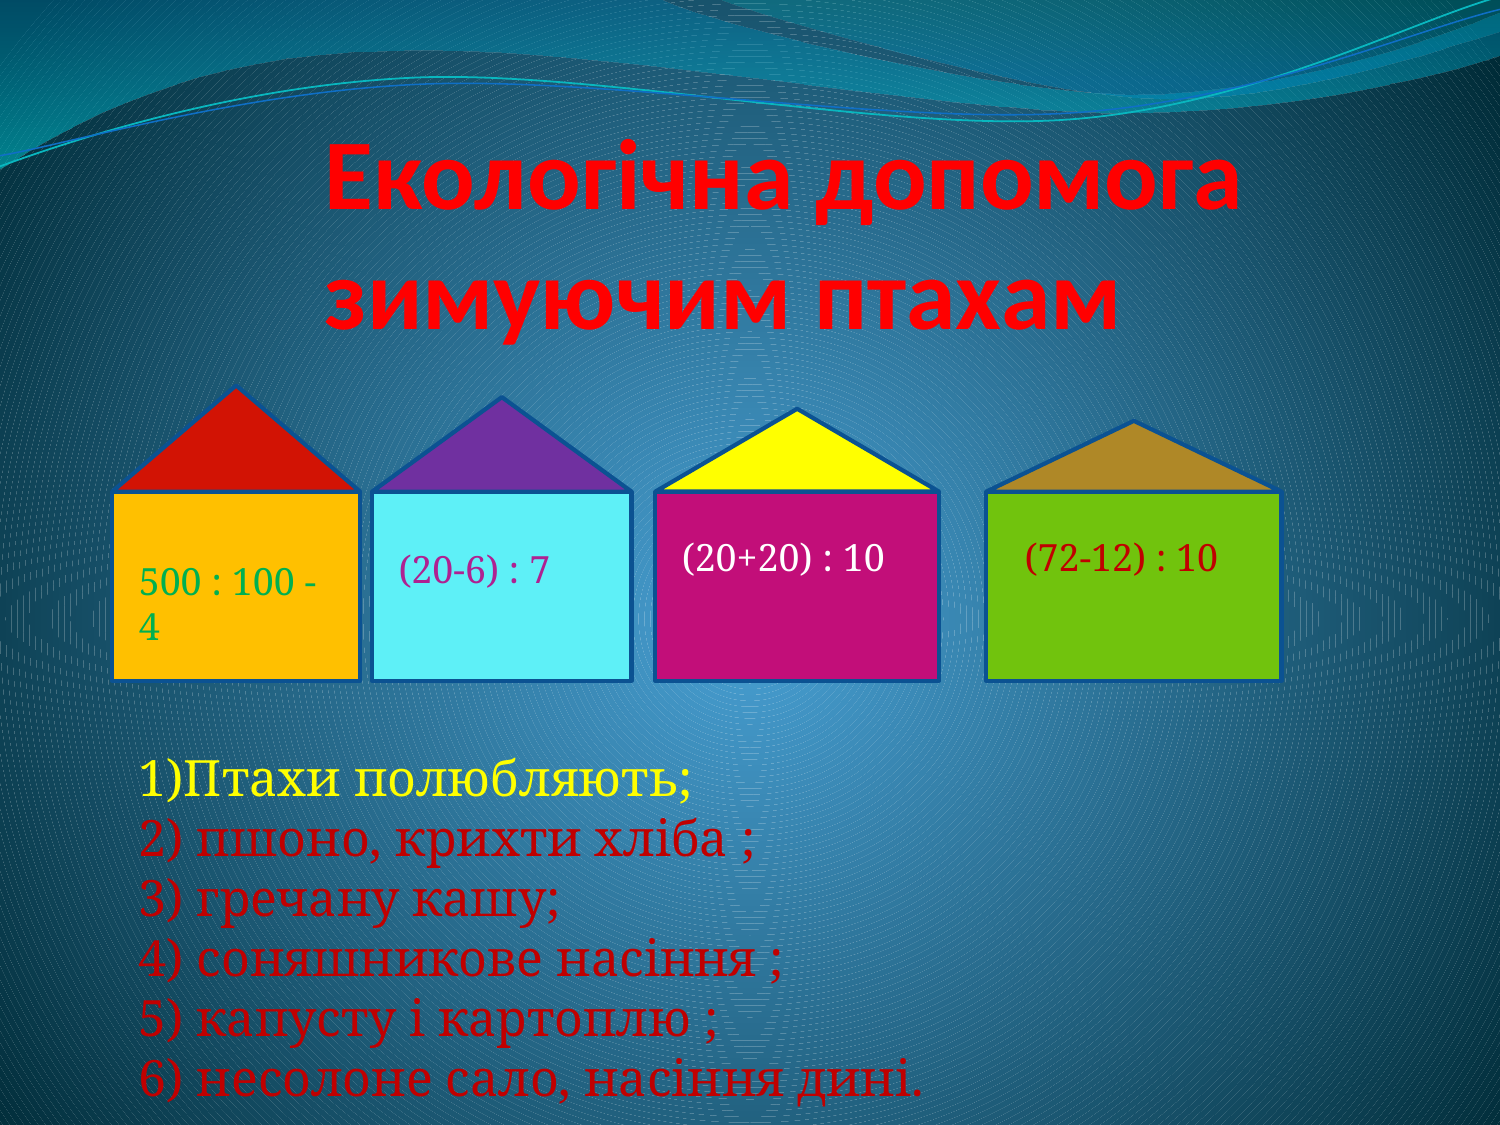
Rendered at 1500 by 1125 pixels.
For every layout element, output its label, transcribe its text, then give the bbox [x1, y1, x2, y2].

title Екологічна допомога зимуючим птахам [324, 89, 1423, 351]
text_box 1)Птахи полюбляють; 2) пшоно, крихти хліба ; 3) гречану кашу; 4) соняшникове насіння ; 5) капусту і картоплю ; 6) несолоне сало, насіння дині. [123, 739, 1329, 1125]
text_box 500 : 100 - 4 [123, 550, 361, 656]
text_box [984, 418, 1284, 494]
text_box [370, 493, 634, 683]
text_box [110, 493, 362, 683]
text_box [110, 383, 363, 494]
text_box (20+20) : 10 [667, 527, 916, 587]
text_box [653, 493, 941, 683]
text_box [653, 406, 942, 494]
text_box [370, 395, 634, 494]
text_box (20-6) : 7 [383, 538, 620, 599]
text_box [984, 493, 1284, 683]
text_box (72-12) : 10 [1009, 527, 1270, 587]
